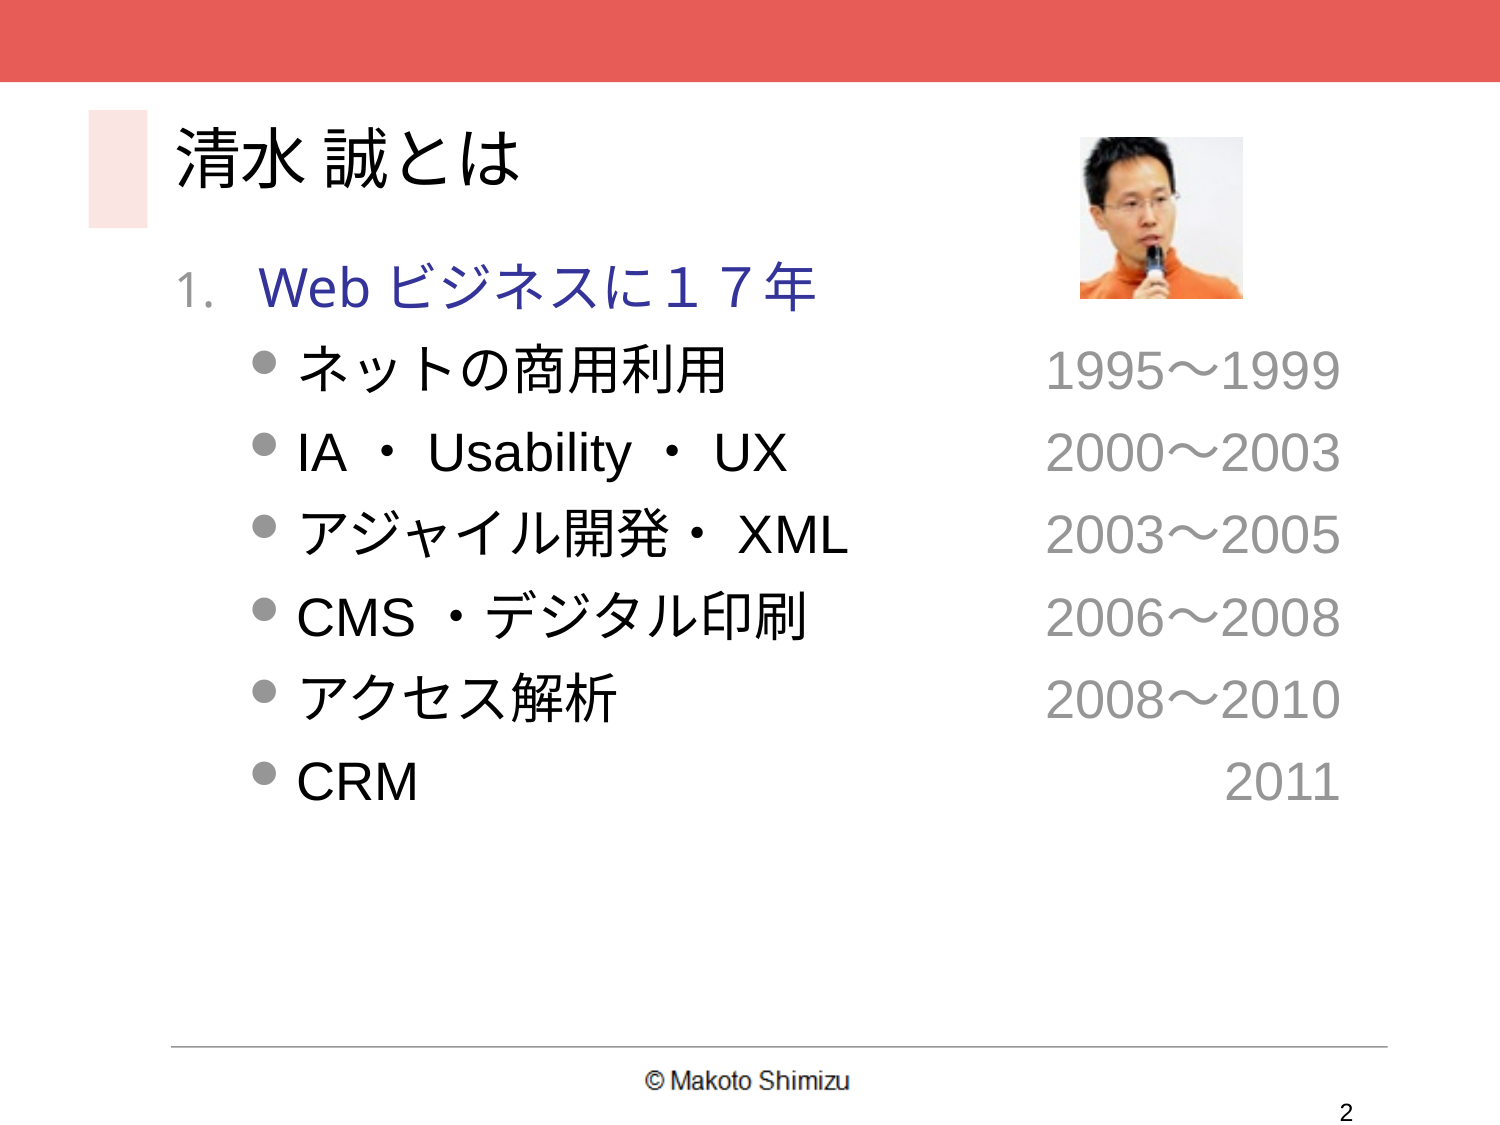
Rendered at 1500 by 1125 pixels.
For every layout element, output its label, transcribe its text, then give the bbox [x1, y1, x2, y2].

picture [1080, 136, 1243, 299]
title 清水 誠とは [158, 89, 1392, 224]
picture [638, 1058, 862, 1103]
list Webビジネスに１７年 ネットの商用利用 1995～1999 IA・Usability・UX 2000～2003 アジャイル開発・XML 2003～2005 CMS・デジタル印刷 2006～2008 アクセス解析 2008～2010 CRM 2011 [158, 238, 1392, 856]
